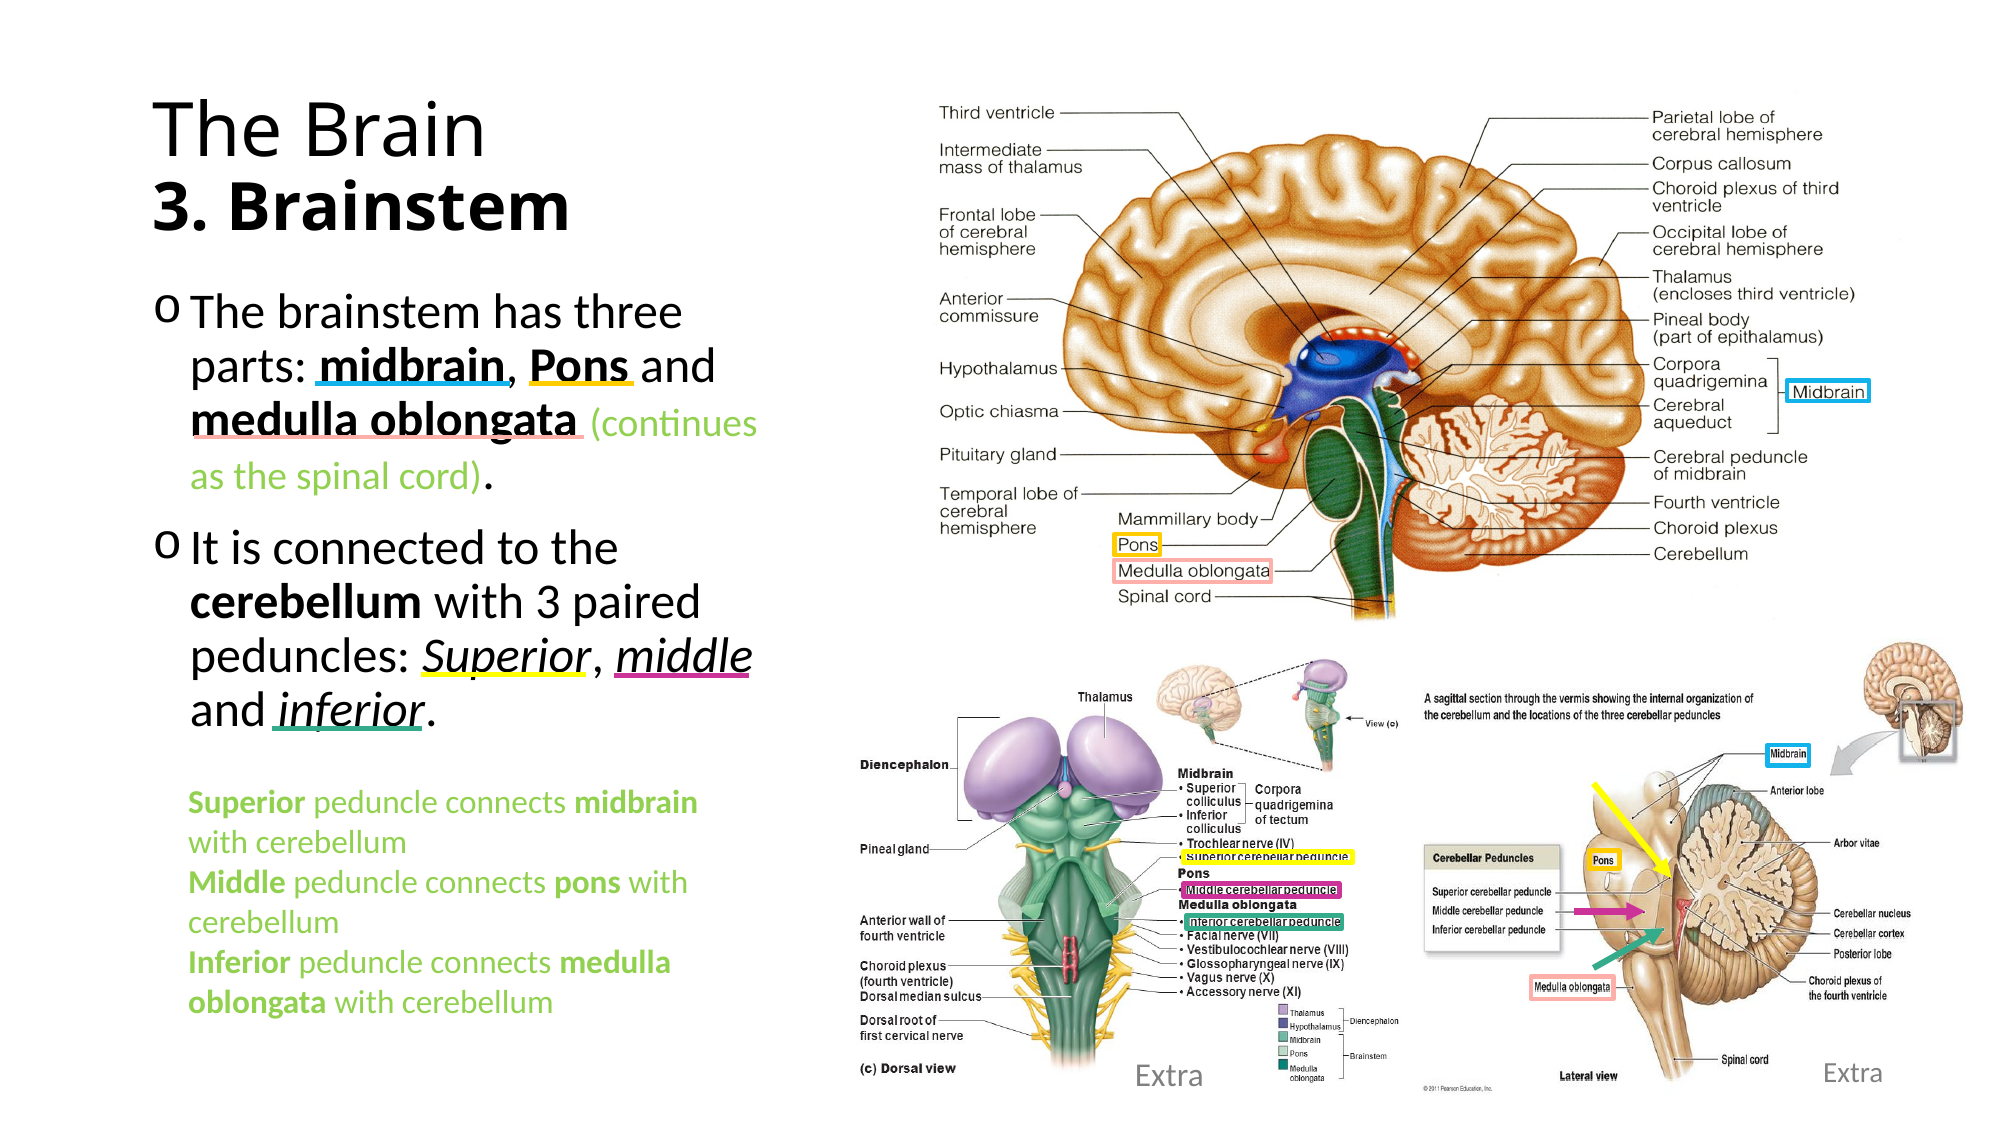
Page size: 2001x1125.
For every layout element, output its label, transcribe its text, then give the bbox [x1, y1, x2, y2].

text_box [851, 646, 1410, 1097]
list The brainstem has three parts: midbrain, Pons and medulla oblongata (continues as the spinal cord). It is connected to the cerebellum with 3 paired peduncles: Superior, middle and inferior. [137, 278, 809, 1048]
title The Brain 3. Brainstem [137, 59, 1863, 278]
text_box Superior peduncle connects midbrain with cerebellum Middle peduncle connects pons with cerebellum Inferior peduncle connects medulla oblongata with cerebellum [173, 773, 773, 1028]
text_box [910, 79, 1909, 647]
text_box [1421, 638, 1966, 1098]
